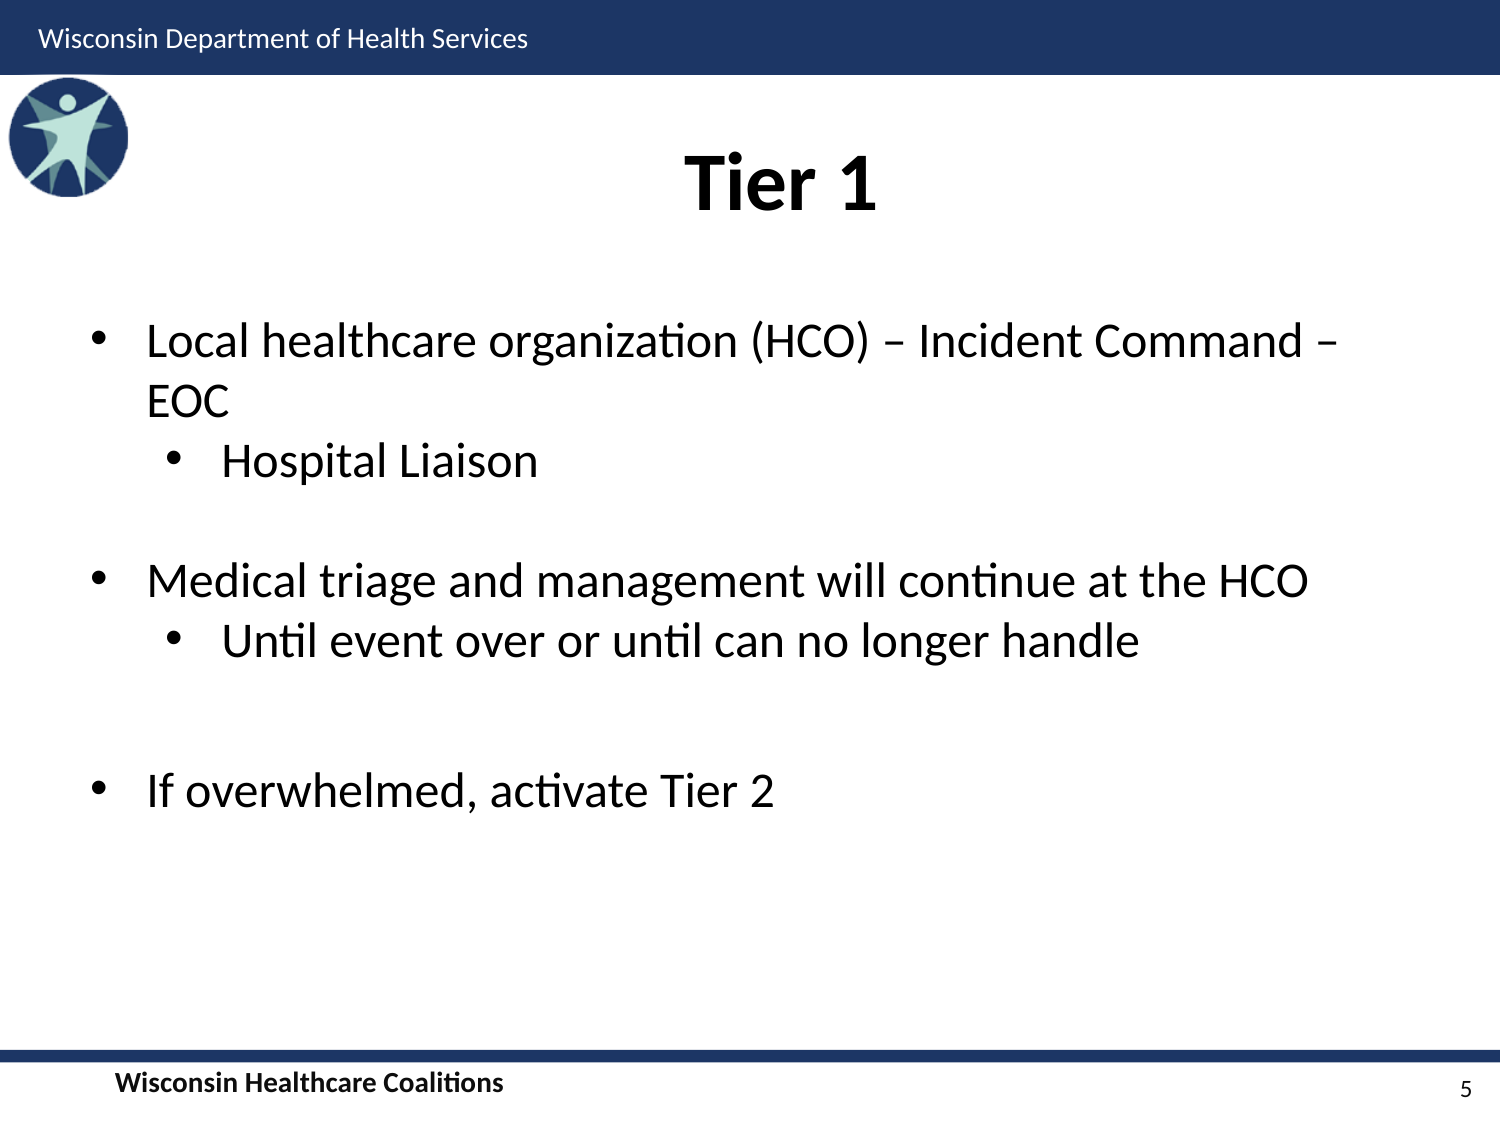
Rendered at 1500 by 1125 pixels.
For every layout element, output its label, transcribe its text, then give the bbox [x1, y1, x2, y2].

title Tier 1 [137, 92, 1425, 263]
list Local healthcare organization (HCO) – Incident Command – EOC Hospital Liaison Medical triage and management will continue at the HCO Until event over or until can no longer handle If overwhelmed, activate Tier 2 [75, 299, 1425, 1020]
picture [6, 74, 133, 202]
slide_number 5 [1400, 1061, 1488, 1113]
